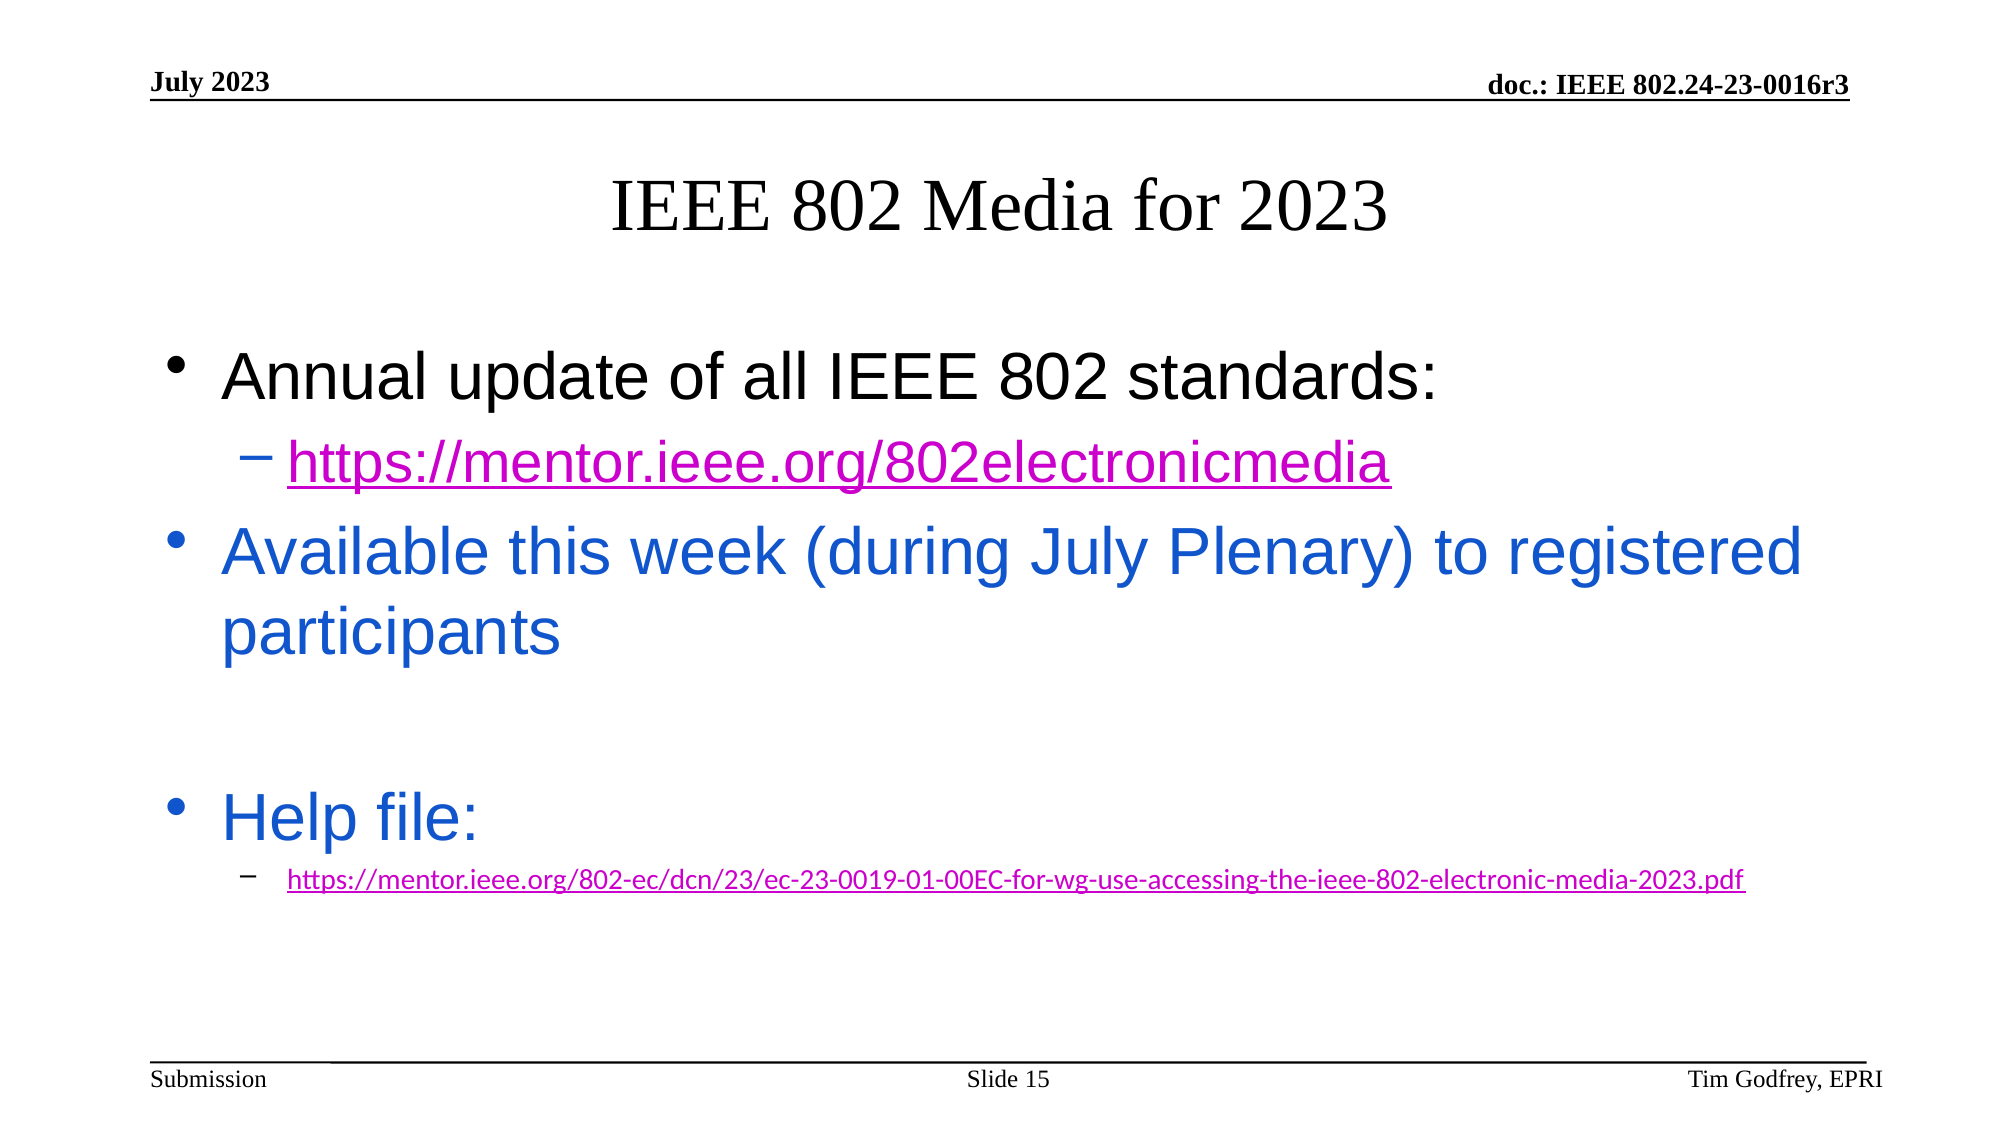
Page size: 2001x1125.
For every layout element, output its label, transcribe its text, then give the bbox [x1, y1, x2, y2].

title IEEE 802 Media for 2023 [150, 112, 1850, 288]
footer Tim Godfrey, EPRI [1200, 1062, 1884, 1108]
list Annual update of all IEEE 802 standards: https://mentor.ieee.org/802electronicmedia Available this week (during July Plenary) to registered participants Help file: https://mentor.ieee.org/802-ec/dcn/23/ec-23-0019-01-00EC-for-wg-use-accessing-the-ieee-802-electronic-media-2023.pdf [150, 324, 1850, 1000]
slide_number Slide 15 [937, 1062, 1079, 1108]
